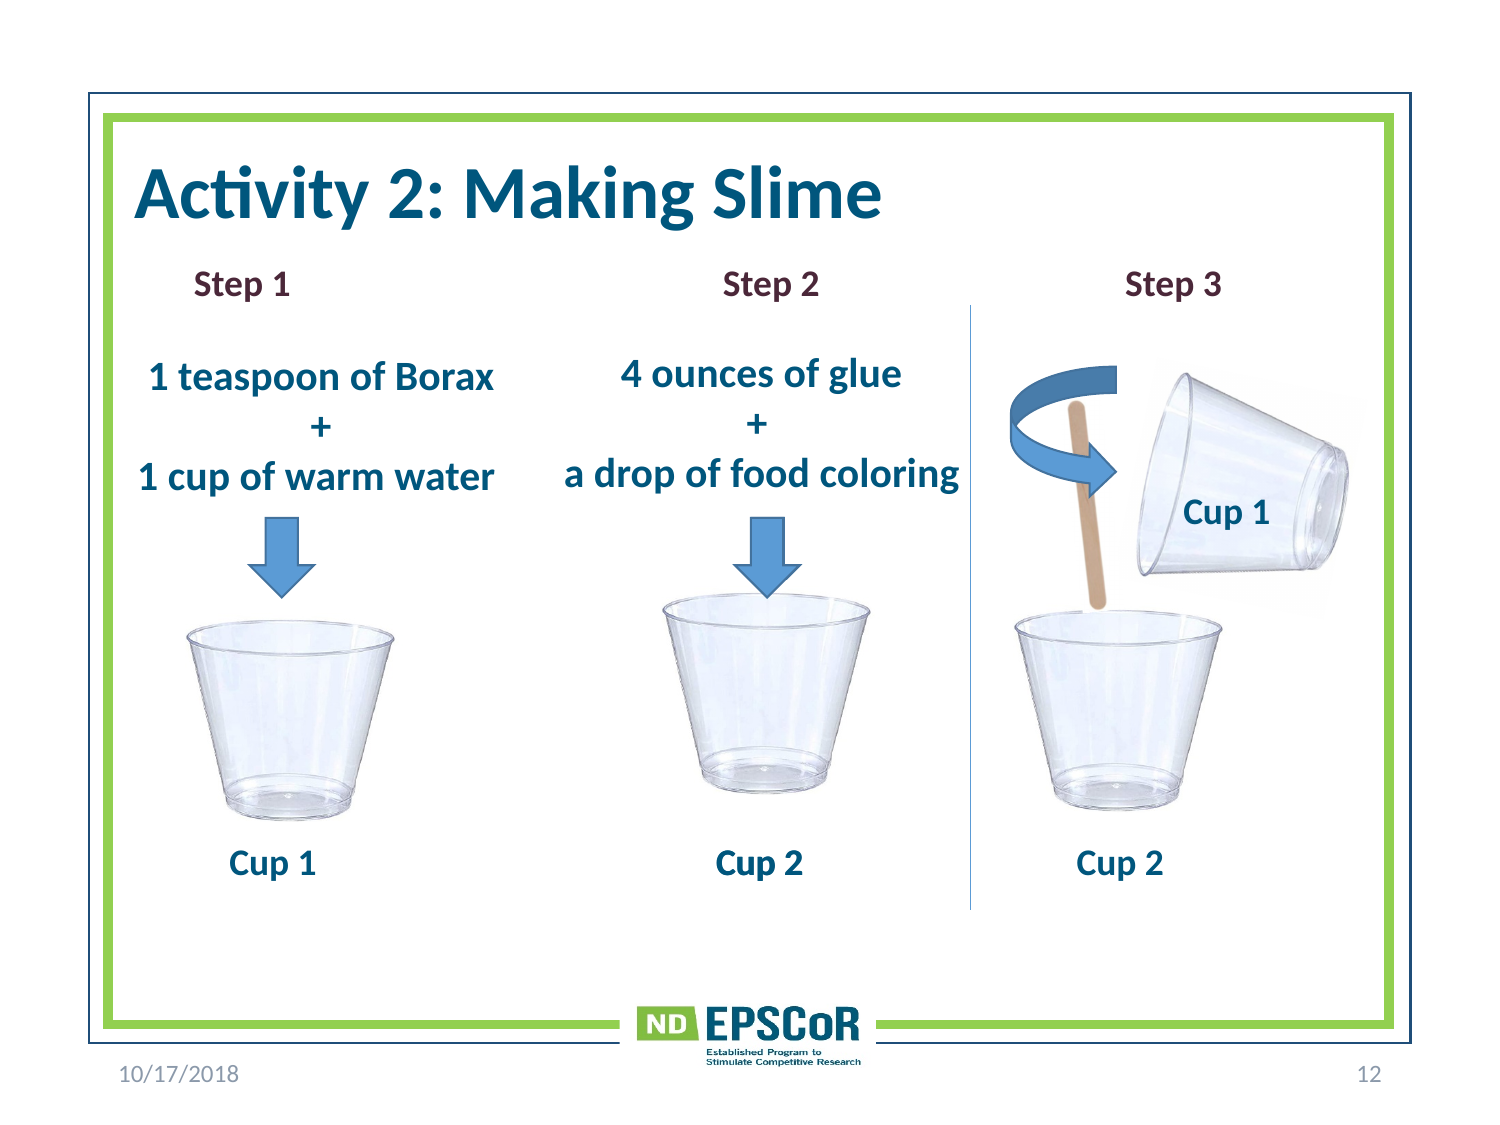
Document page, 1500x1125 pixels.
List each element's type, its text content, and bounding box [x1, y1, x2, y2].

slide_number 12 [1059, 1042, 1397, 1103]
picture [619, 1003, 876, 1068]
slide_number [103, 1042, 441, 1103]
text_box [106, 251, 536, 891]
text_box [537, 251, 1065, 891]
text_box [970, 251, 1467, 910]
title Activity 2: Making Slime [119, 131, 1377, 258]
